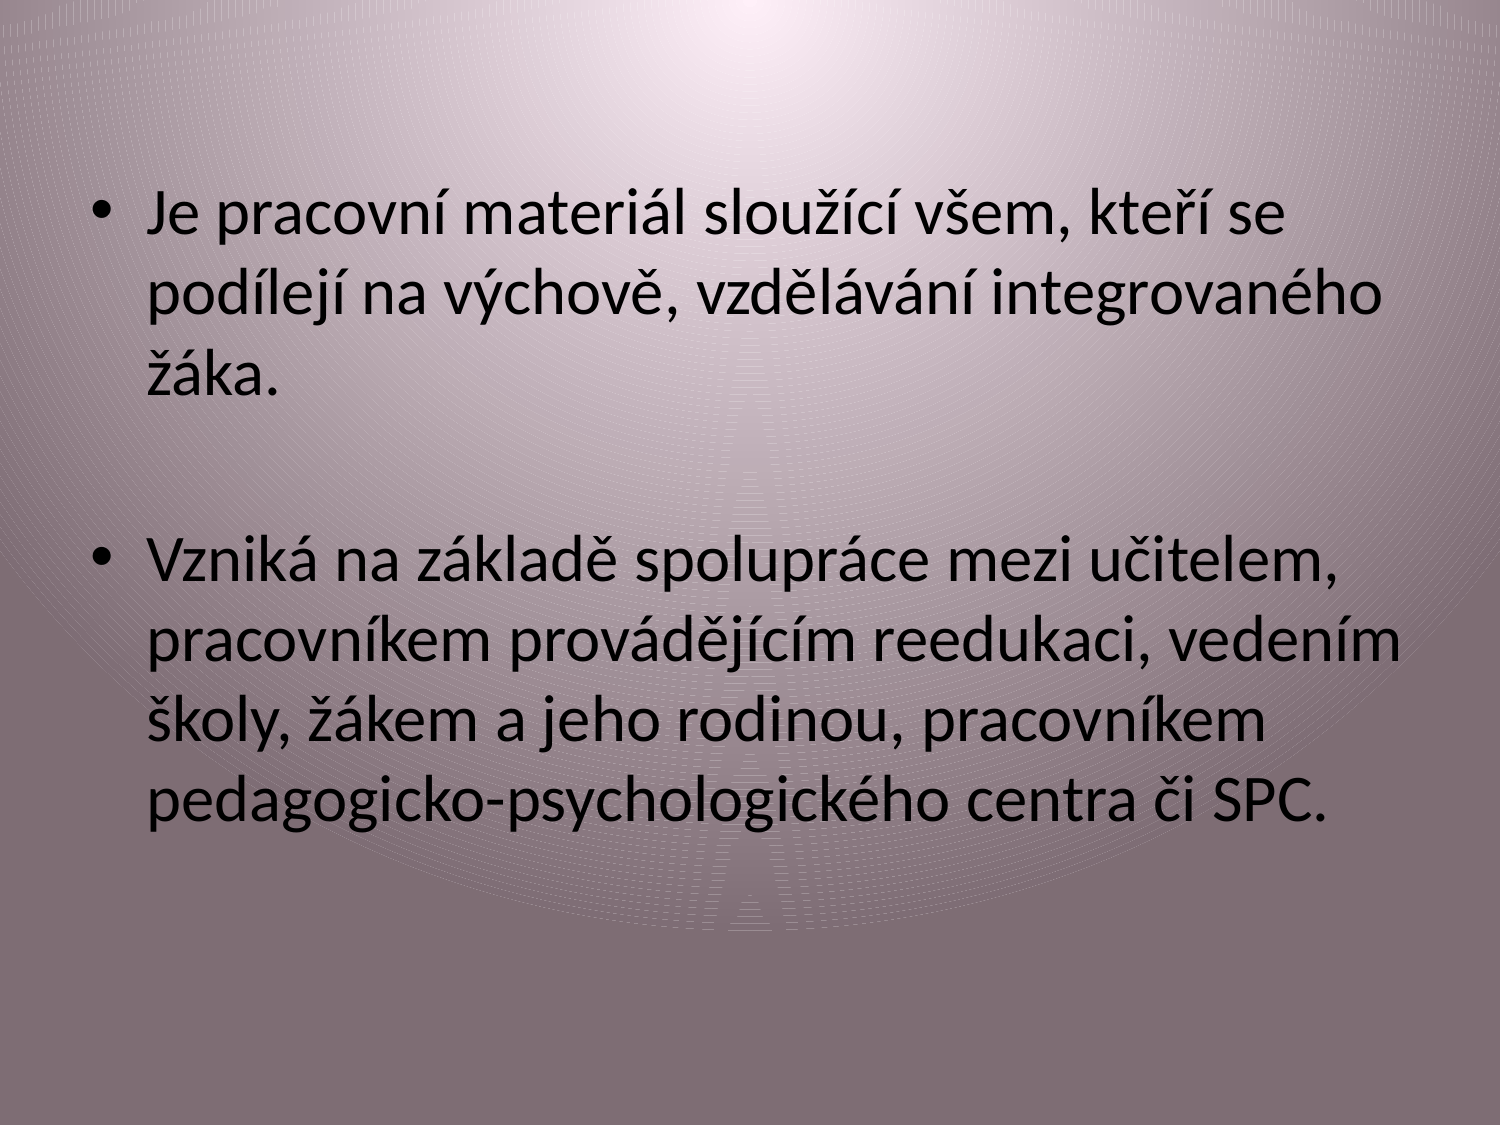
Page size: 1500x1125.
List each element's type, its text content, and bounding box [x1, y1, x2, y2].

list Je pracovní materiál sloužící všem, kteří se podílejí na výchově, vzdělávání integrovaného žáka. Vzniká na základě spolupráce mezi učitelem, pracovníkem provádějícím reedukaci, vedením školy, žákem a jeho rodinou, pracovníkem pedagogicko-psychologického centra či SPC. [75, 160, 1425, 1005]
